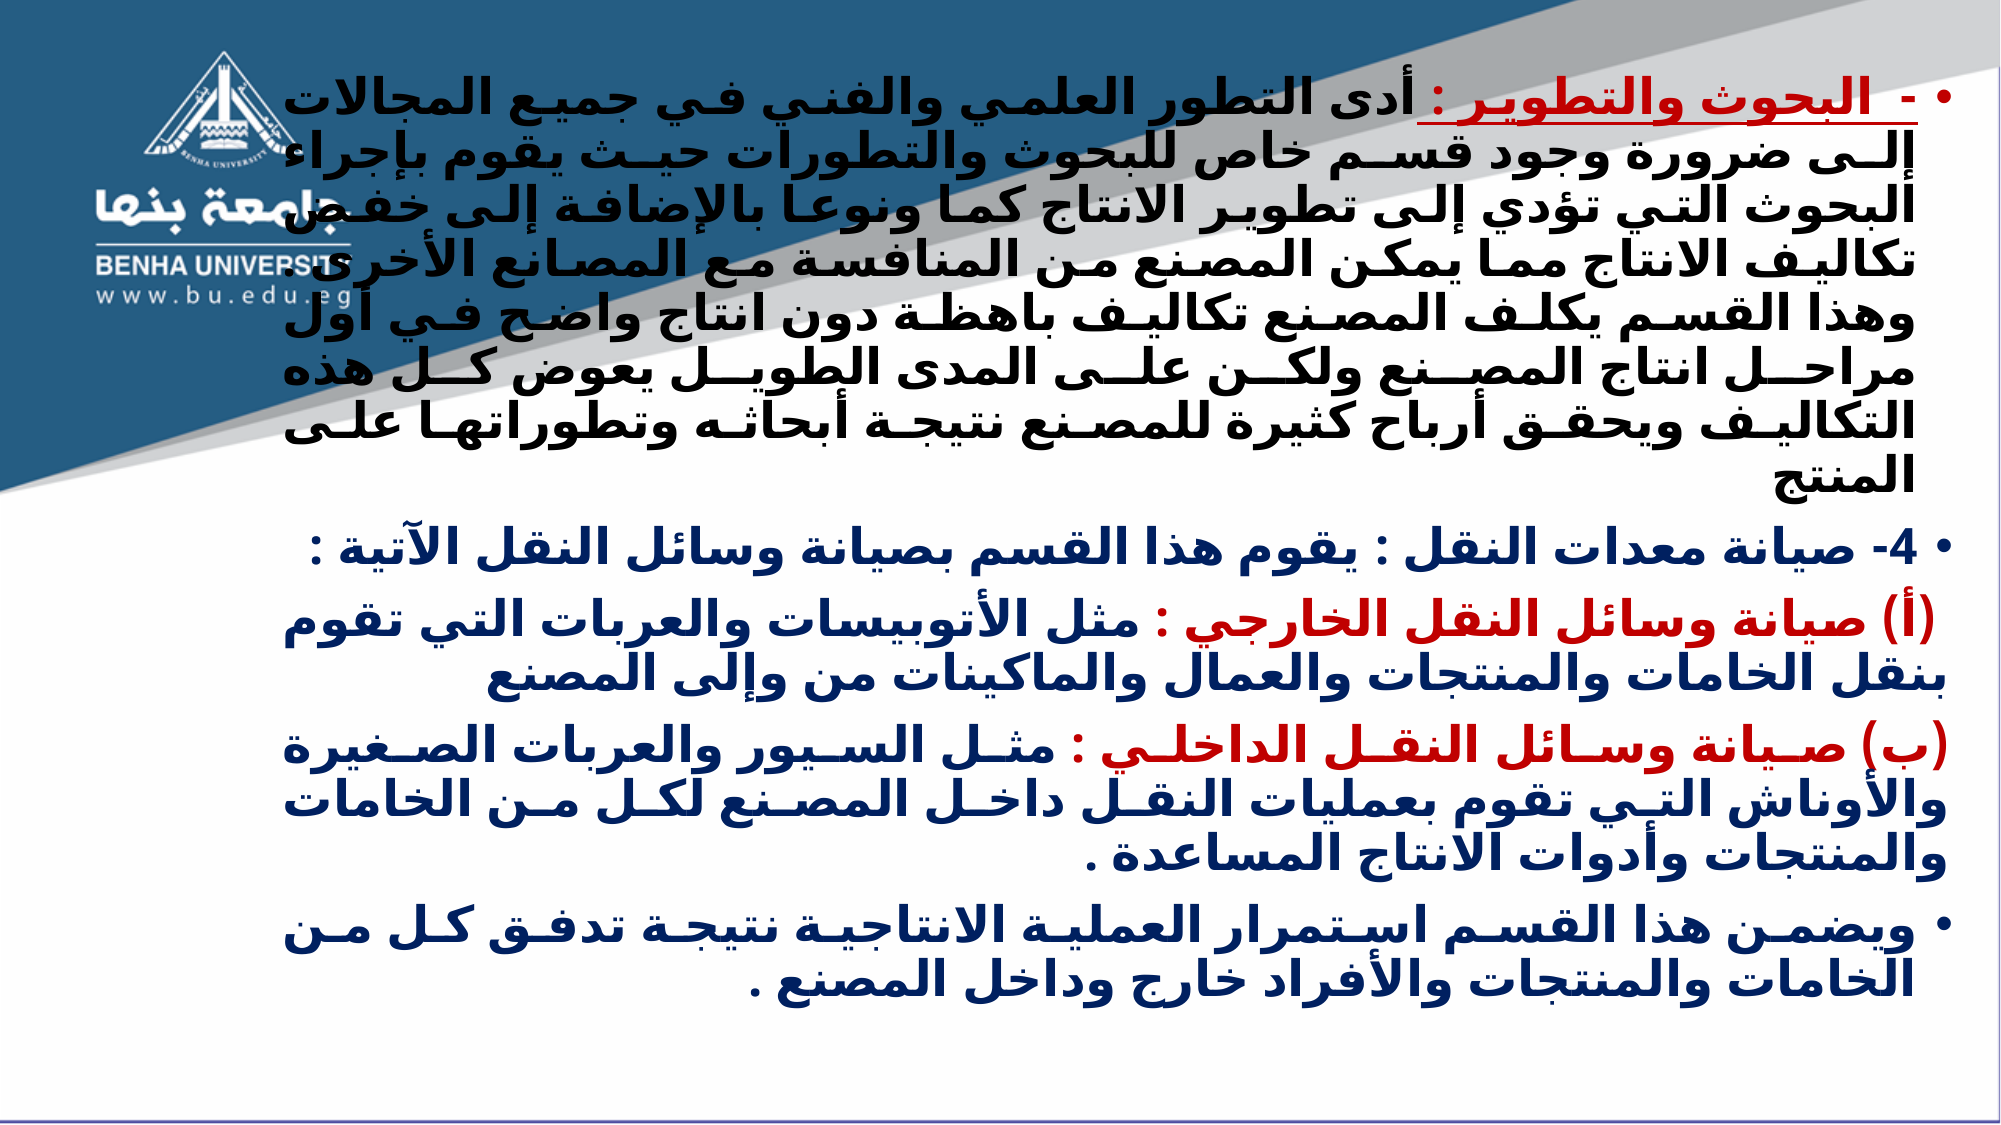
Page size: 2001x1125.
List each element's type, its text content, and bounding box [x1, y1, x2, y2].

picture [0, 0, 2001, 1125]
list - البحوث والتطوير : أدى التطور العلمي والفني في جميع المجالات إلى ضرورة وجود قسم خاص للبحوث والتطورات حيث يقوم بإجراء البحوث التي تؤدي إلى تطوير الانتاج كما ونوعا بالإضافة إلى خفض تكاليف الانتاج مما يمكن المصنع من المنافسة مع المصانع الأخرى . وهذا القسم يكلف المصنع تكاليف باهظة دون انتاج واضح في أول مراحل انتاج المصنع ولكن على المدى الطويل يعوض كل هذه التكاليف ويحقق أرباح كثيرة للمصنع نتيجة أبحاثه وتطوراتها على المنتج 4- صيانة معدات النقل : يقوم هذا القسم بصيانة وسائل النقل الآتية : (أ) صيانة وسائل النقل الخارجي : مثل الأتوبيسات والعربات التي تقوم بنقل الخامات والمنتجات والعمال والماكينات من وإلى المصنع (ب) صيانة وسائل النقل الداخلي : مثل السيور والعربات الصغيرة والأوناش التي تقوم بعمليات النقل داخل المصنع لكل من الخامات والمنتجات وأدوات الانتاج المساعدة . ويضمن هذا القسم استمرار العملية الانتاجية نتيجة تدفق كل من الخامات والمنتجات والأفراد خارج وداخل المصنع . [267, 64, 1966, 1016]
